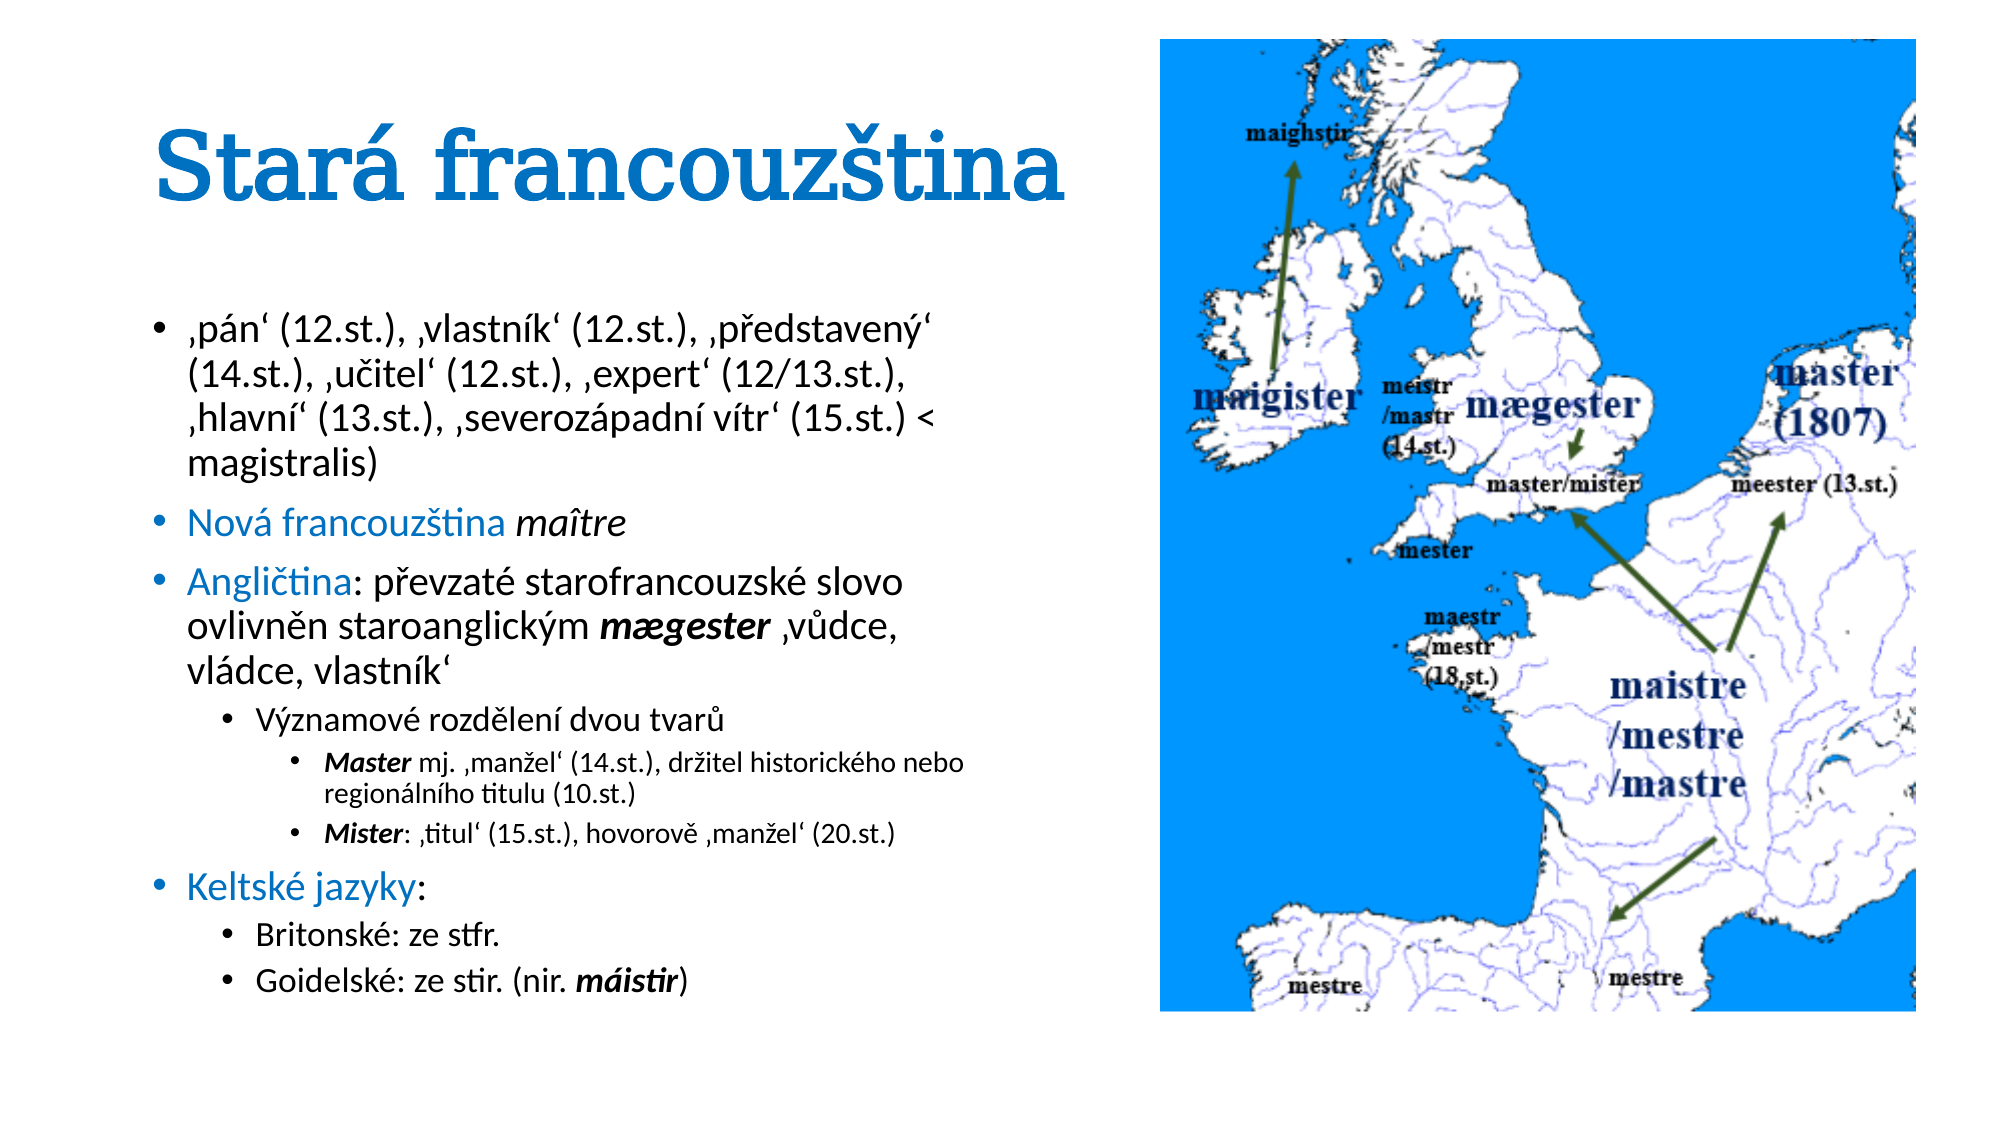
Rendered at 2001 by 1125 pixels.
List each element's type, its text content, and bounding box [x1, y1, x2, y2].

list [1160, 39, 1916, 1014]
title Stará francouzština [137, 59, 1160, 278]
list ‚pán‘ (12.st.), ‚vlastník‘ (12.st.), ‚představený‘ (14.st.), ‚učitel‘ (12.st.), ‚expert‘ (12/13.st.), ‚hlavní‘ (13.st.), ‚severozápadní vítr‘ (15.st.) < magistralis) Nová francouzština maître Angličtina: převzaté starofrancouzské slovo ovlivněn staroanglickým mægester ‚vůdce, vládce, vlastník‘ Významové rozdělení dvou tvarů Master mj. ‚manžel‘ (14.st.), držitel historického nebo regionálního titulu (10.st.) Mister: ‚titul‘ (15.st.), hovorově ‚manžel‘ (20.st.) Keltské jazyky: Britonské: ze stfr. Goidelské: ze stir. (nir. máistir) [137, 299, 988, 1014]
